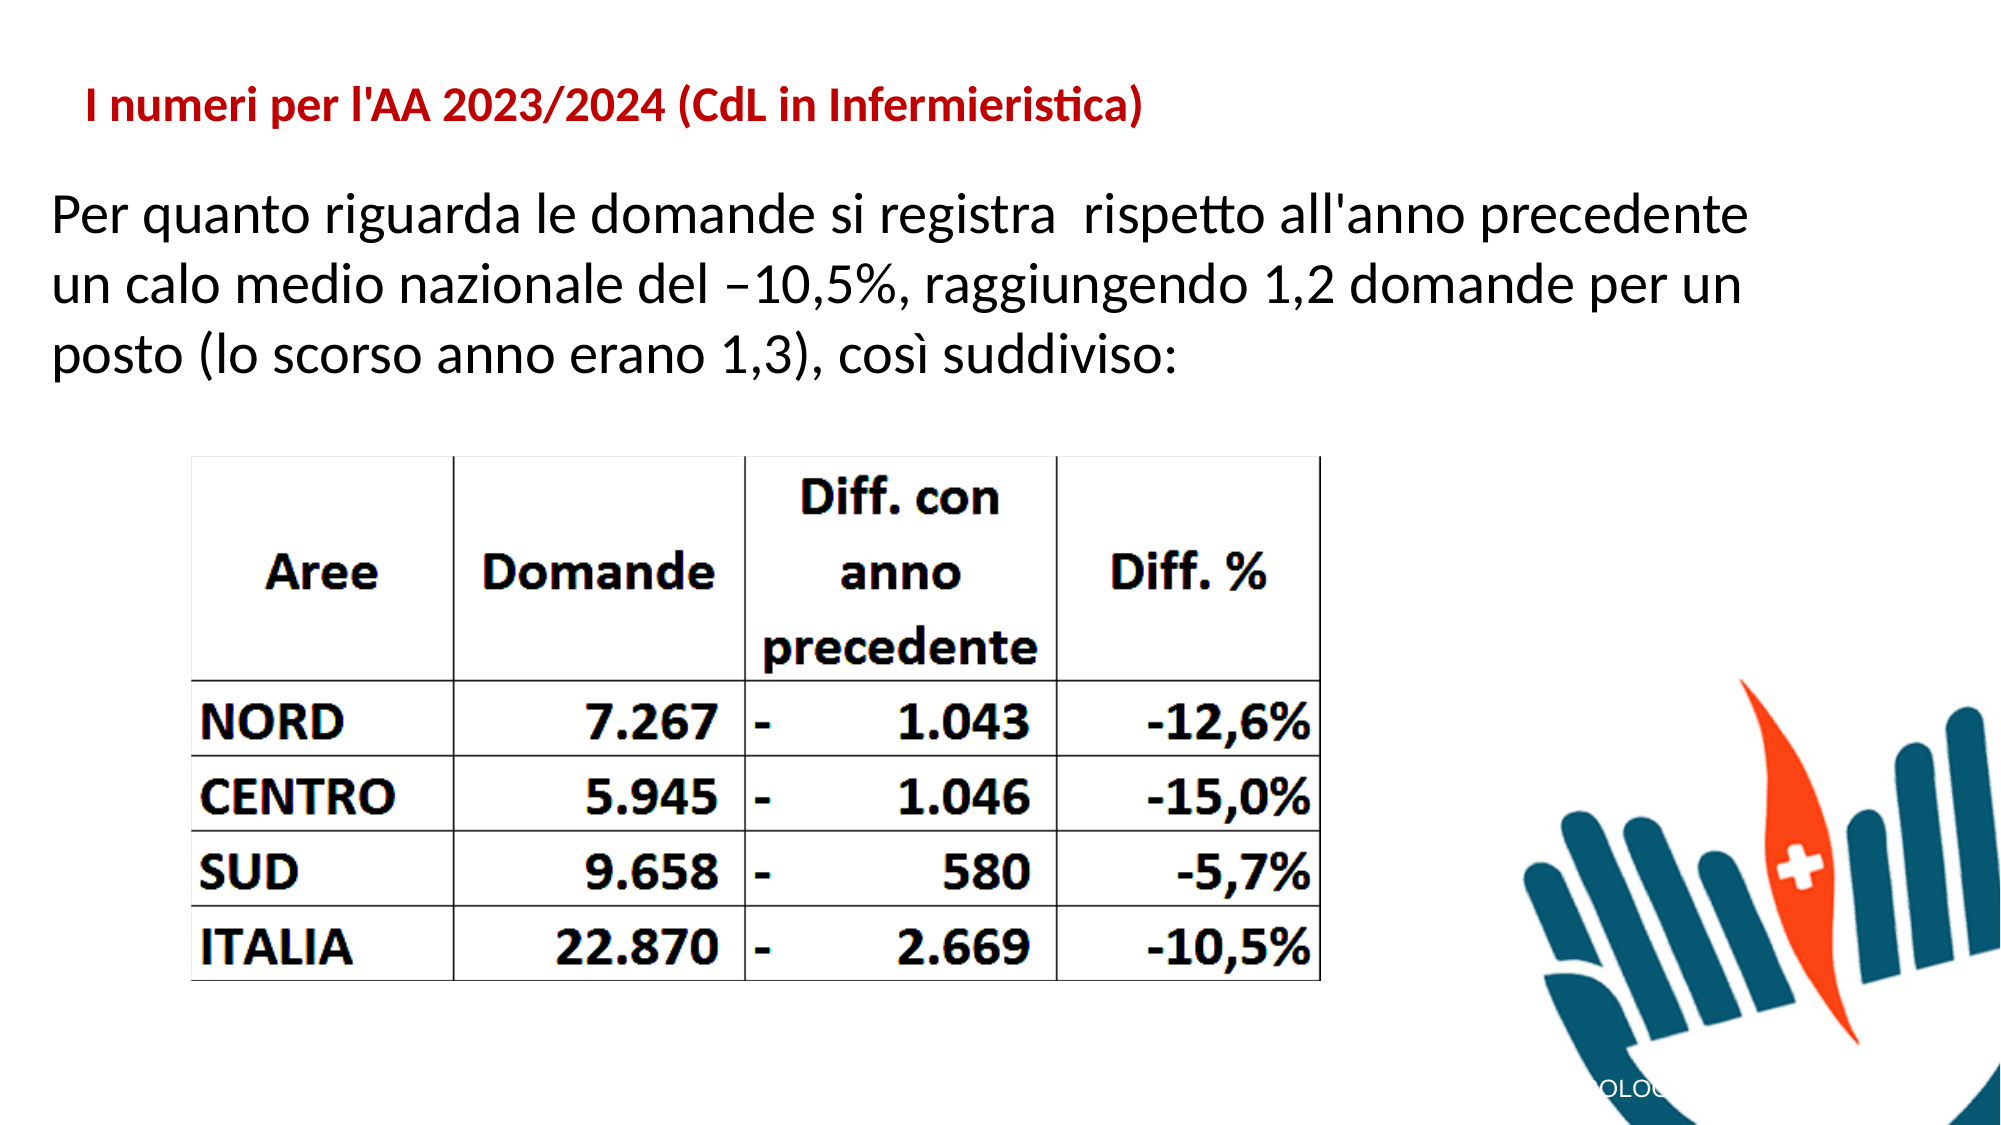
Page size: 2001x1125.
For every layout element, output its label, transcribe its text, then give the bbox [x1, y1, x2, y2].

text_box BOLOGNA, 14.10.2023 [1582, 1070, 1871, 1103]
picture [0, 0, 2001, 1125]
text_box I numeri per l'AA 2023/2024 (CdL in Infermieristica) ​ [69, 63, 1762, 139]
text_box Per quanto riguarda le domande si registra rispetto all'anno precedente un calo medio nazionale del –10,5%, raggiungendo 1,2 domande per un posto (lo scorso anno erano 1,3), così suddiviso: [36, 167, 1810, 533]
